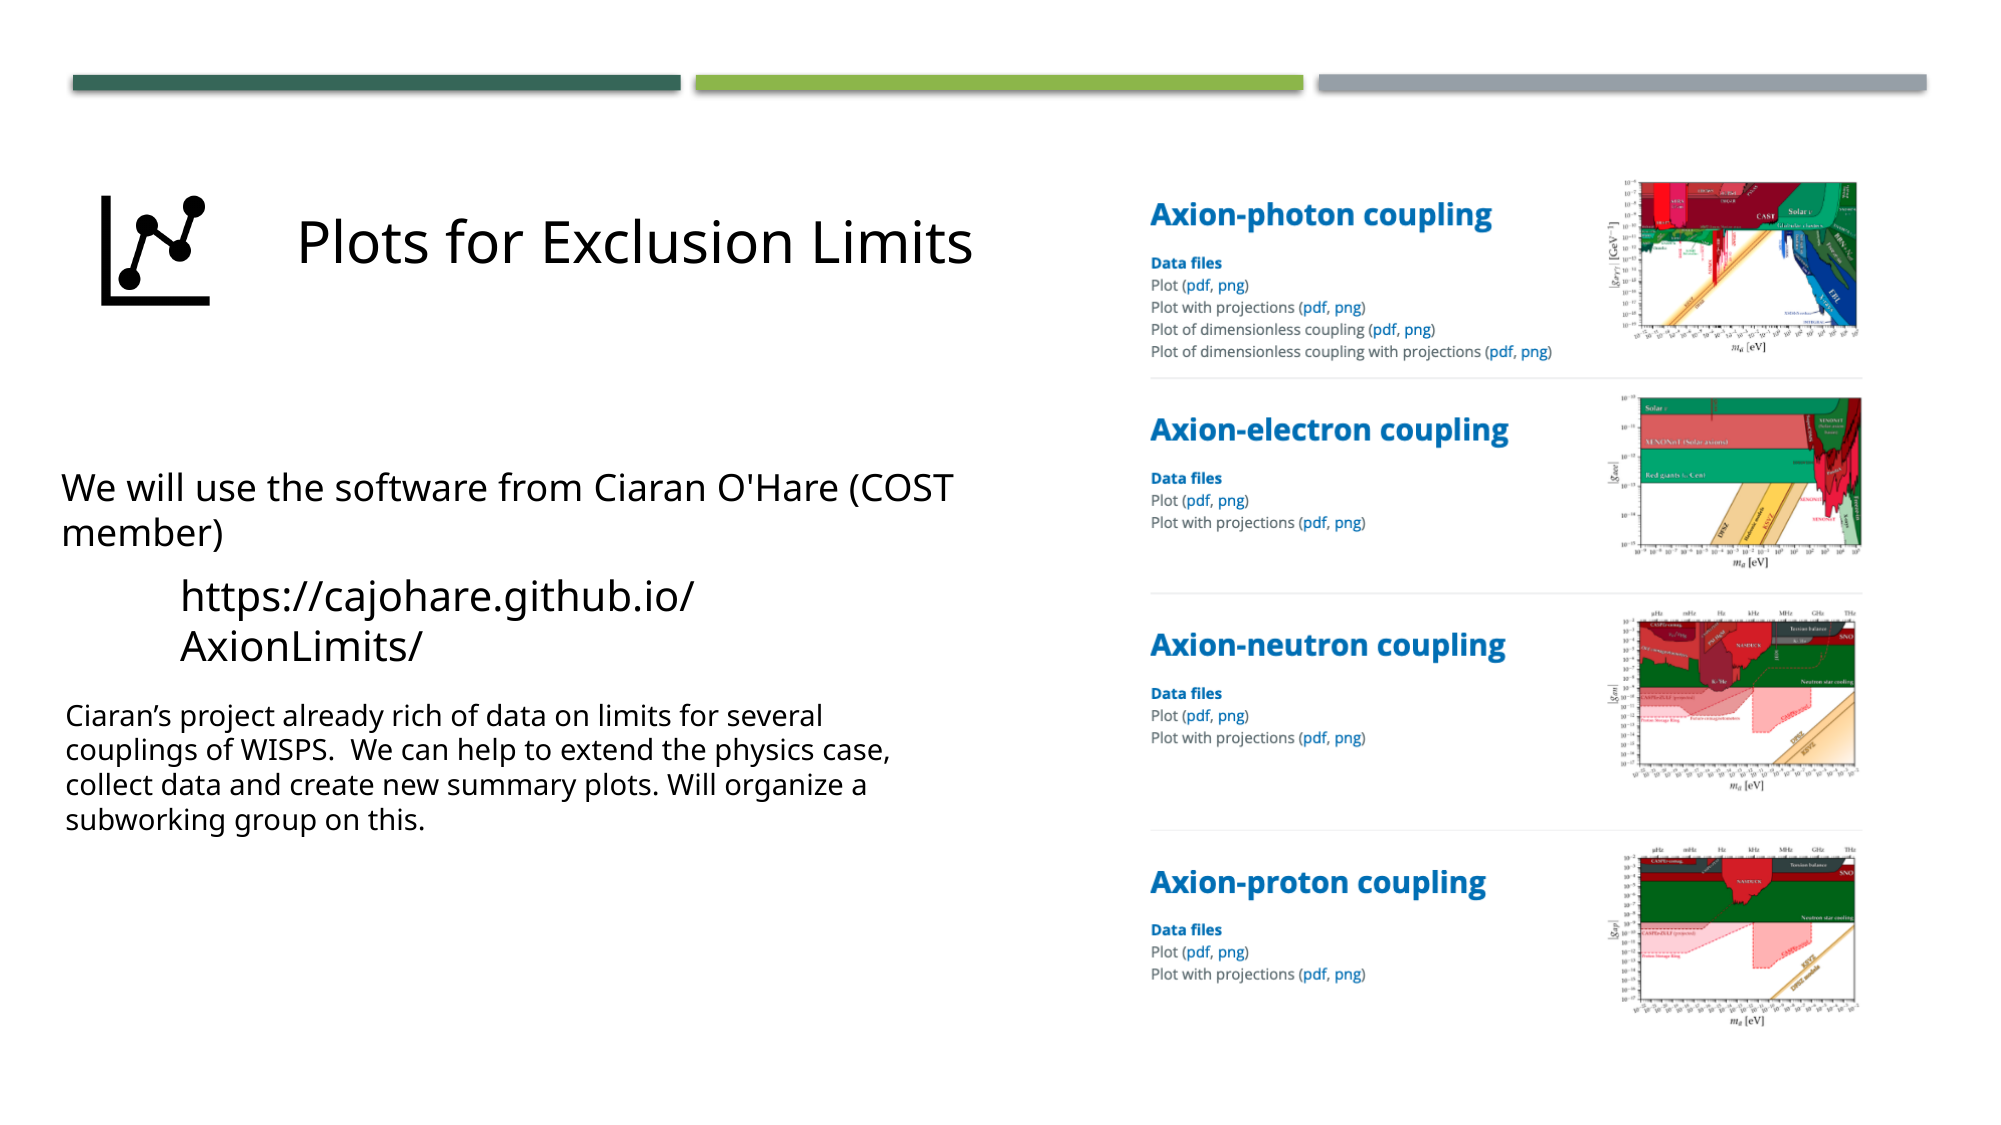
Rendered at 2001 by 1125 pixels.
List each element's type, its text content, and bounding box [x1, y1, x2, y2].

picture [79, 175, 231, 327]
picture [1052, 166, 1954, 1053]
text_box We will use the software from Ciaran O'Hare (COST member) [46, 456, 1047, 562]
text_box https://cajohare.github.io/AxionLimits/ [165, 562, 935, 678]
text_box Ciaran’s project already rich of data on limits for several couplings of WISPS. We can help to extend the physics case, collect data and create new summary plots. Will organize a subworking group on this. [50, 689, 935, 844]
text_box Plots for Exclusion Limits [281, 198, 1003, 283]
